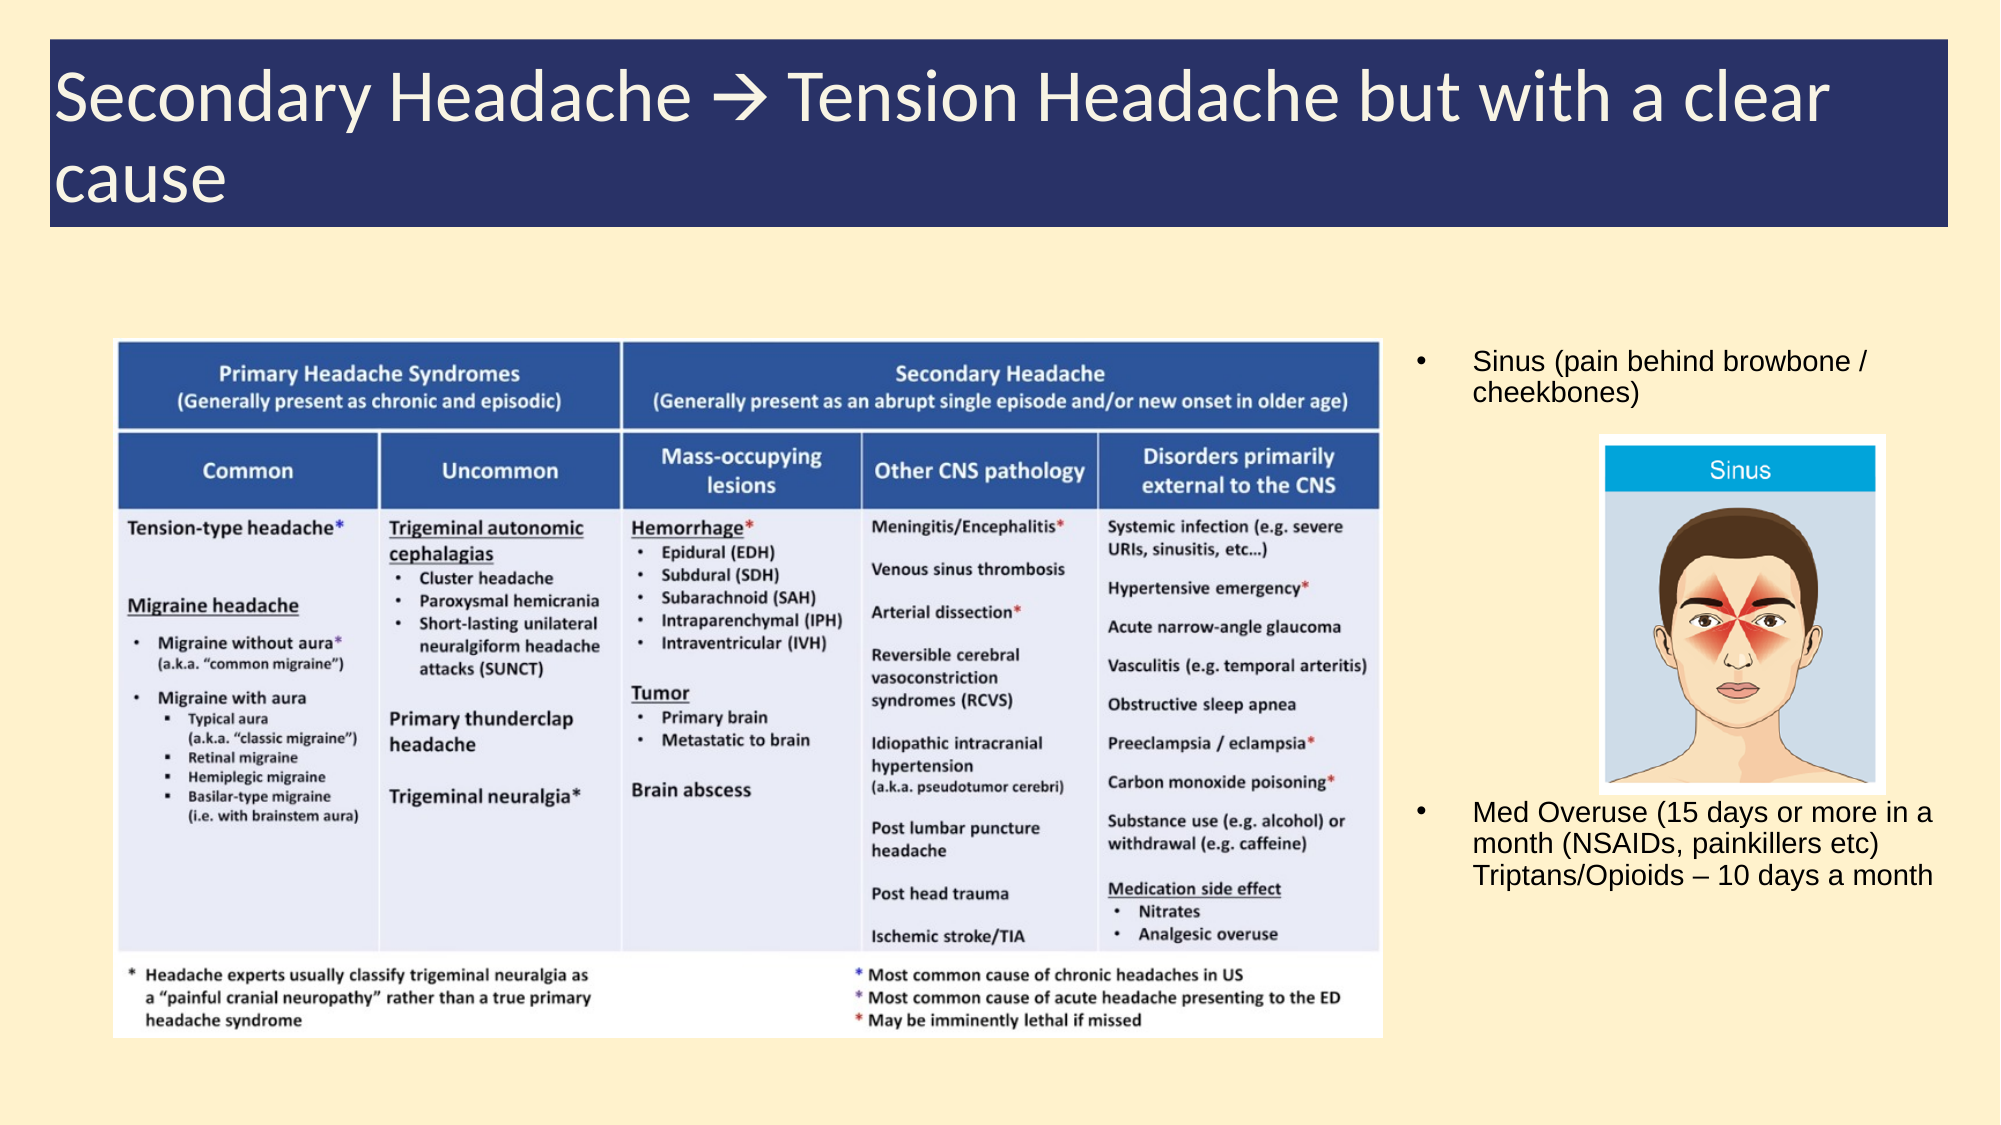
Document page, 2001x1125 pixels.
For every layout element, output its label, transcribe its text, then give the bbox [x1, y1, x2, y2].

picture [113, 338, 1383, 1038]
text_box [50, 39, 1948, 59]
title Secondary Headache 🡪 Tension Headache but with a clear cause [39, 59, 1961, 306]
picture [1599, 434, 1887, 795]
list Sinus (pain behind browbone / cheekbones) Med Overuse (15 days or more in a month (NSAIDs, painkillers etc) Triptans/Opioids – 10 days a month [1382, 338, 2000, 1066]
